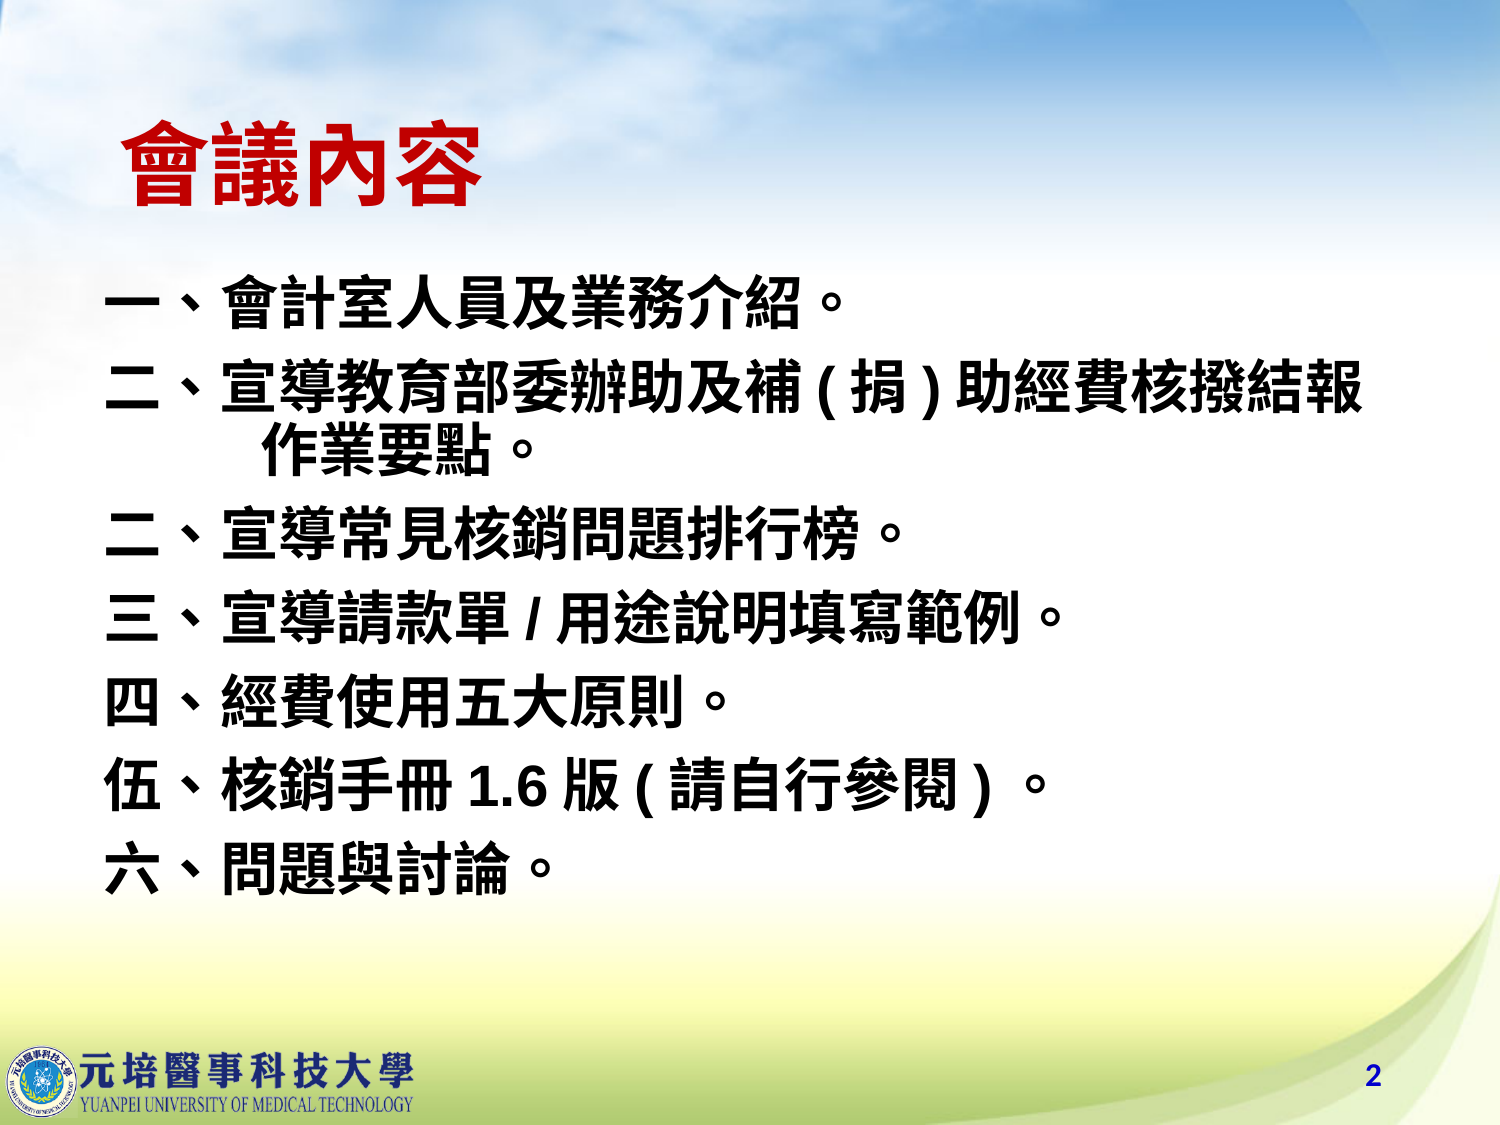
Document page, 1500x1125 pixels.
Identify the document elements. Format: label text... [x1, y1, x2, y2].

picture [0, 0, 1500, 1125]
list 一、會計室人員及業務介紹。 二、宣導教育部委辦助及補(捐)助經費核撥結報 作業要點。 二、宣導常見核銷問題排行榜。 三、宣導請款單/用途說明填寫範例。 四、經費使用五大原則。 伍、核銷手冊1.6版(請自行參閱)。 六、問題與討論。 [88, 267, 1383, 981]
slide_number 2 [1059, 1042, 1397, 1103]
title 會議內容 [103, 59, 1397, 278]
